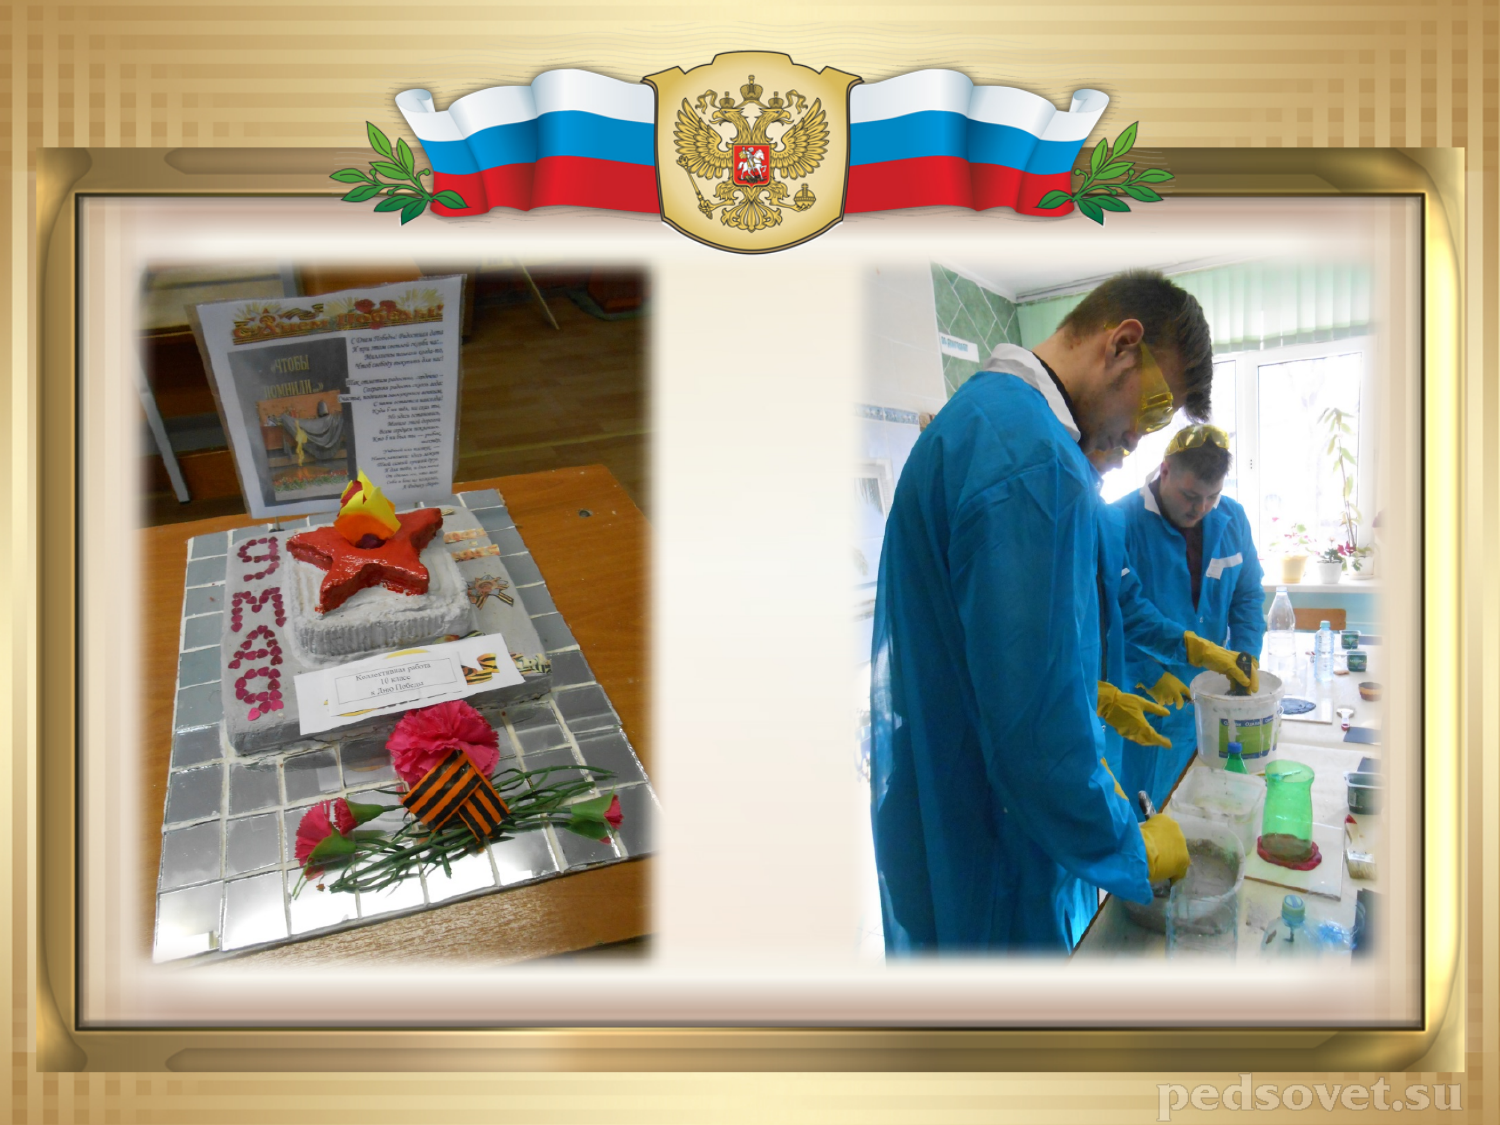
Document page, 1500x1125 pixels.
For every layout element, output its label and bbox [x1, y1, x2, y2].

list [33, 340, 759, 884]
picture [0, 0, 1500, 1125]
